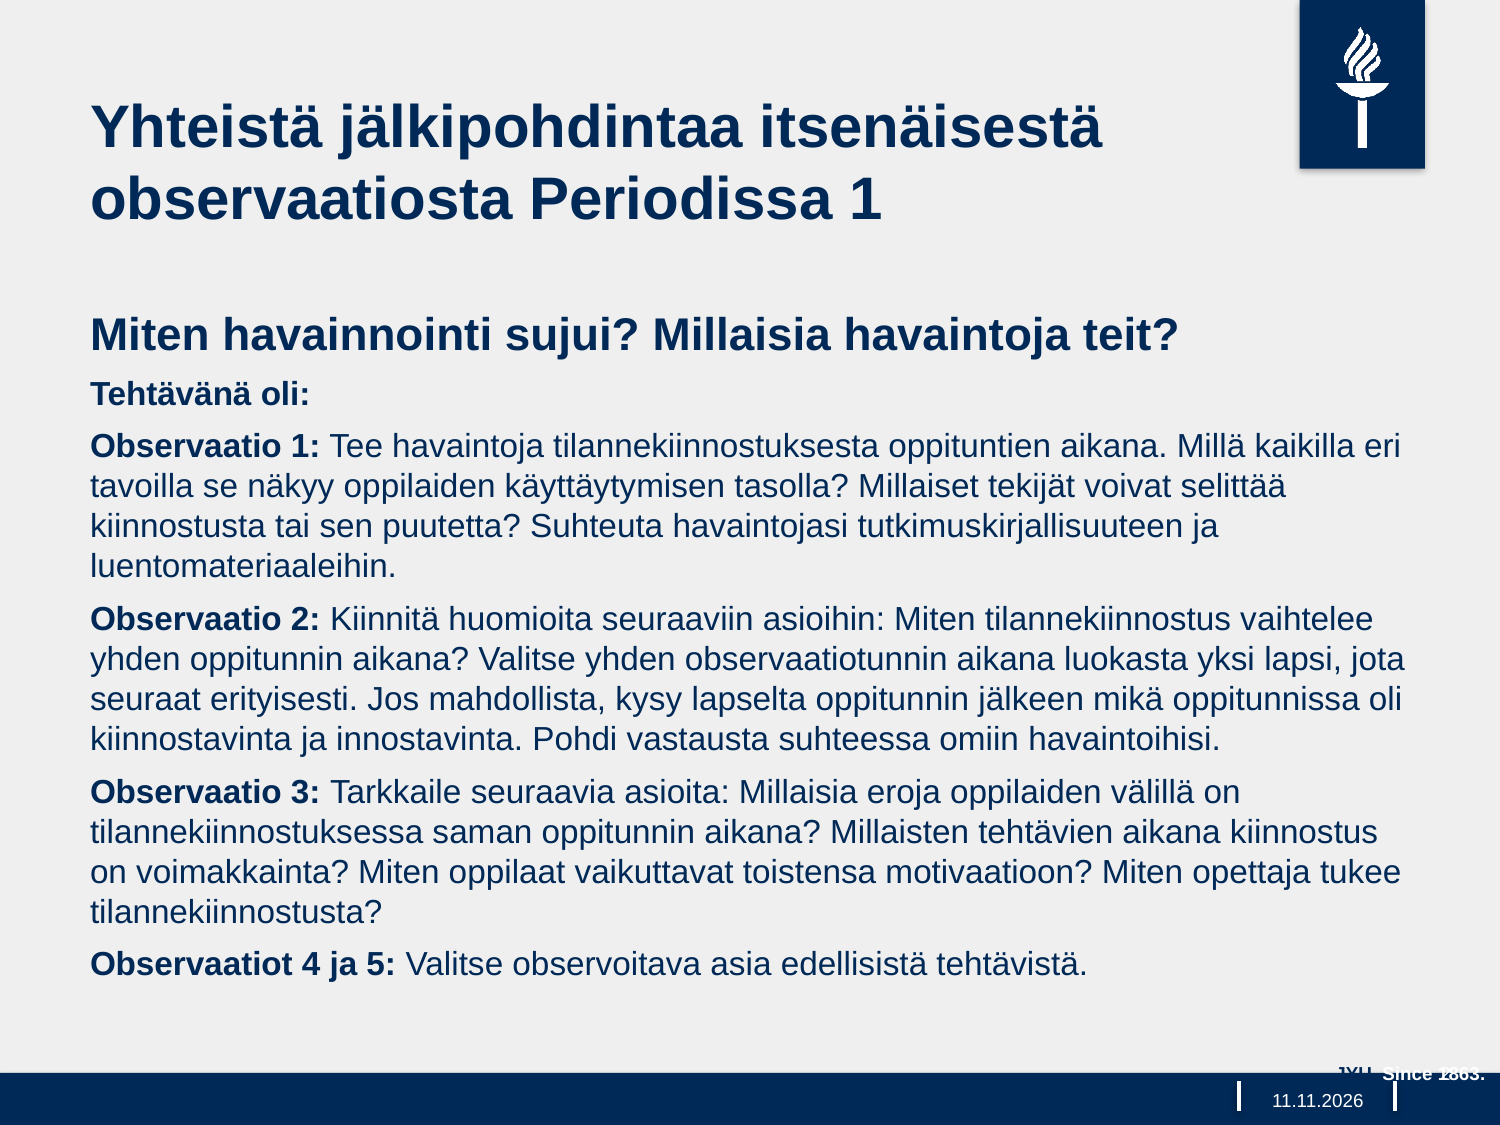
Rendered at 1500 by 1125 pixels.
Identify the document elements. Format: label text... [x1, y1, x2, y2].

picture [1335, 27, 1389, 148]
footer JYU. Since 1863. [1147, 1053, 1425, 1084]
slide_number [1249, 1084, 1386, 1112]
slide_number 2 [1425, 1053, 1500, 1084]
title Yhteistä jälkipohdintaa itsenäisestä observaatiosta Periodissa 1 [75, 77, 1284, 241]
list Miten havainnointi sujui? Millaisia havaintoja teit? Tehtävänä oli: Observaatio 1: Tee havaintoja tilannekiinnostuksesta oppituntien aikana. Millä kaikilla eri tavoilla se näkyy oppilaiden käyttäytymisen tasolla? Millaiset tekijät voivat selittää kiinnostusta tai sen puutetta? Suhteuta havaintojasi tutkimuskirjallisuuteen ja luentomateriaaleihin. Observaatio 2: Kiinnitä huomioita seuraaviin asioihin: Miten tilannekiinnostus vaihtelee yhden oppitunnin aikana? Valitse yhden observaatiotunnin aikana luokasta yksi lapsi, jota seuraat erityisesti. Jos mahdollista, kysy lapselta oppitunnin jälkeen mikä oppitunnissa oli kiinnostavinta ja innostavinta. Pohdi vastausta suhteessa omiin havaintoihisi. Observaatio 3: Tarkkaile seuraavia asioita: Millaisia eroja oppilaiden välillä on tilannekiinnostuksessa saman oppitunnin aikana? Millaisten tehtävien aikana kiinnostus on voimakkainta? Miten oppilaat vaikuttavat toistensa motivaatioon? Miten opettaja tukee tilannekiinnostusta? Observaatiot 4 ja 5: Valitse observoitava asia edellisistä tehtävistä. [75, 296, 1425, 1027]
